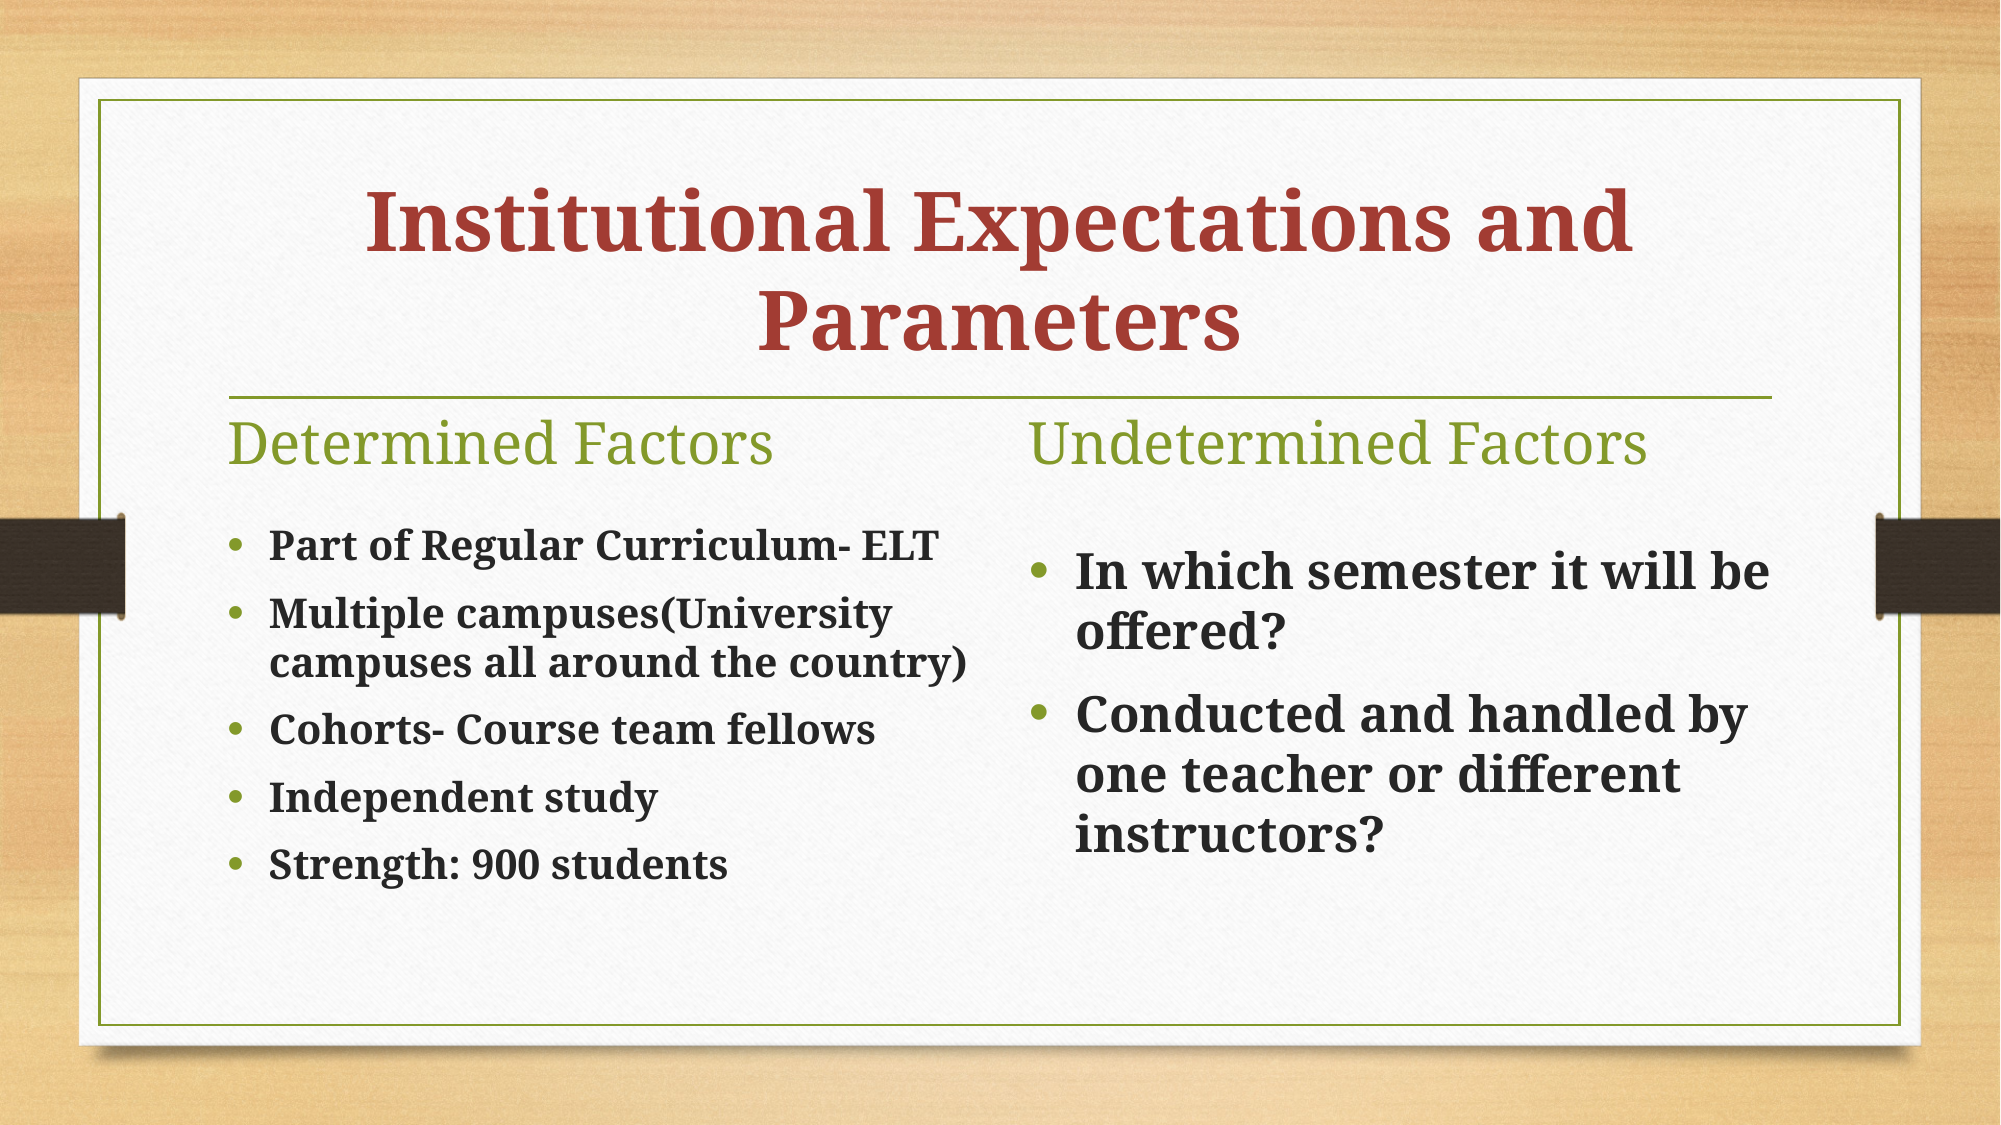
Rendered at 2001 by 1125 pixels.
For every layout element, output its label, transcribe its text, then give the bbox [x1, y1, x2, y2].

picture [0, 0, 2001, 1125]
list Part of Regular Curriculum- ELT Multiple campuses(University campuses all around the country) Cohorts- Course team fellows Independent study Strength: 900 students [212, 512, 987, 964]
list Determined Factors [212, 403, 987, 484]
list Undetermined Factors [1013, 403, 1788, 484]
list In which semester it will be offered? Conducted and handled by one teacher or different instructors? [1013, 532, 1788, 964]
title Institutional Expectations and Parameters [212, 161, 1788, 375]
